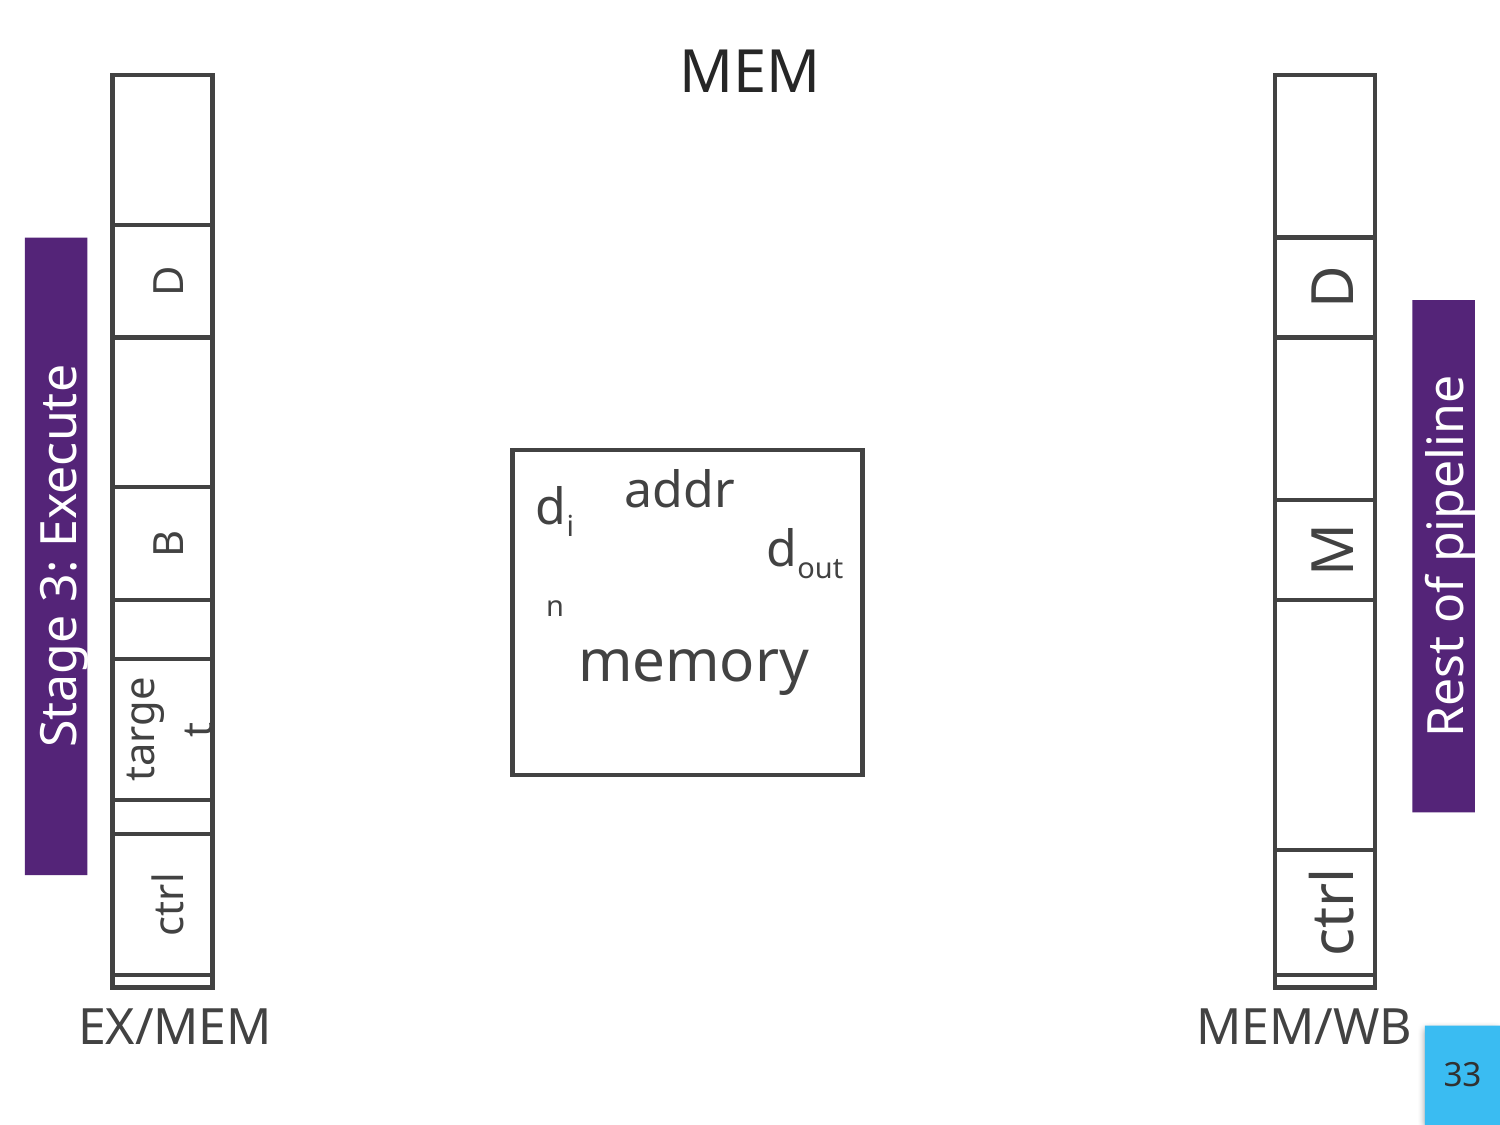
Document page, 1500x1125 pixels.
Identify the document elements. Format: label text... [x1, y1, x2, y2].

text_box dout [750, 512, 861, 578]
text_box target [112, 658, 213, 801]
text_box [512, 450, 863, 775]
text_box EX/MEM [50, 987, 300, 1063]
text_box D [1275, 237, 1375, 338]
text_box [1275, 113, 1375, 237]
text_box M [1275, 500, 1375, 601]
text_box [112, 113, 213, 224]
text_box ctrl [1275, 850, 1375, 976]
title MEM [37, 24, 1463, 113]
text_box Stage 3: Execute [24, 237, 88, 876]
text_box din [512, 510, 598, 575]
text_box [112, 601, 213, 658]
text_box Rest of pipeline [1412, 300, 1475, 813]
text_box mc [737, 712, 850, 778]
text_box MEM/WB [1146, 987, 1463, 1063]
slide_number 33 [1425, 1025, 1500, 1125]
text_box ctrl [112, 833, 213, 976]
text_box [1275, 338, 1375, 500]
text_box [112, 338, 213, 487]
text_box addr [600, 450, 761, 515]
text_box [1275, 601, 1375, 850]
text_box [1275, 976, 1375, 987]
text_box [112, 801, 213, 833]
text_box [112, 976, 213, 987]
text_box D [112, 224, 213, 338]
text_box B [112, 487, 213, 601]
text_box memory [562, 599, 825, 706]
